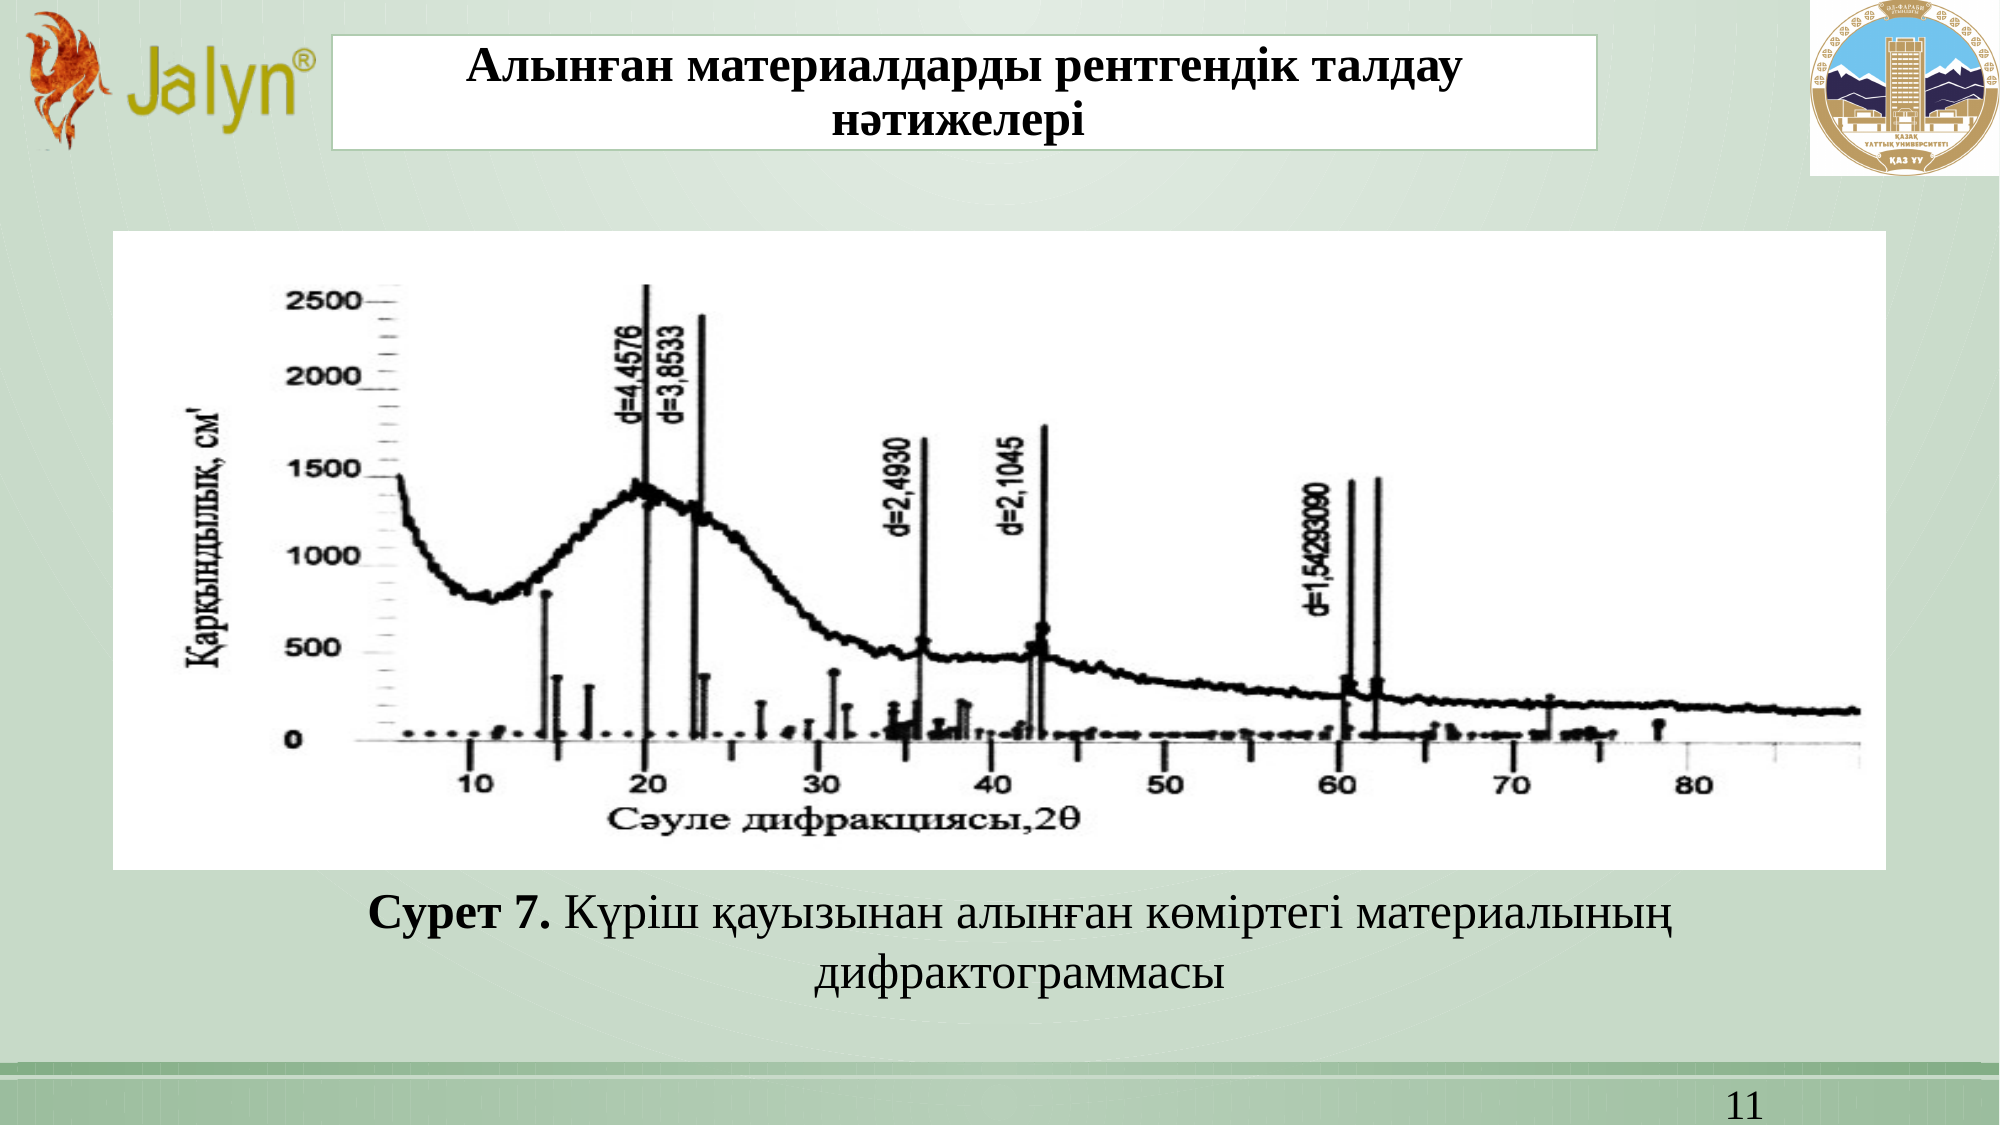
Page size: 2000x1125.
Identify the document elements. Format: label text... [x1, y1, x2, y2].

text_box Сурет 7. Күріш қауызынан алынған көміртегі материалының дифрактограммасы [260, 871, 1780, 1007]
picture [113, 231, 1886, 870]
title Алынған материалдарды рентгендік талдау нәтижелері [374, 34, 1598, 151]
picture [1810, 0, 2000, 176]
slide_number 11 [1674, 1083, 1780, 1122]
picture [19, 11, 374, 165]
